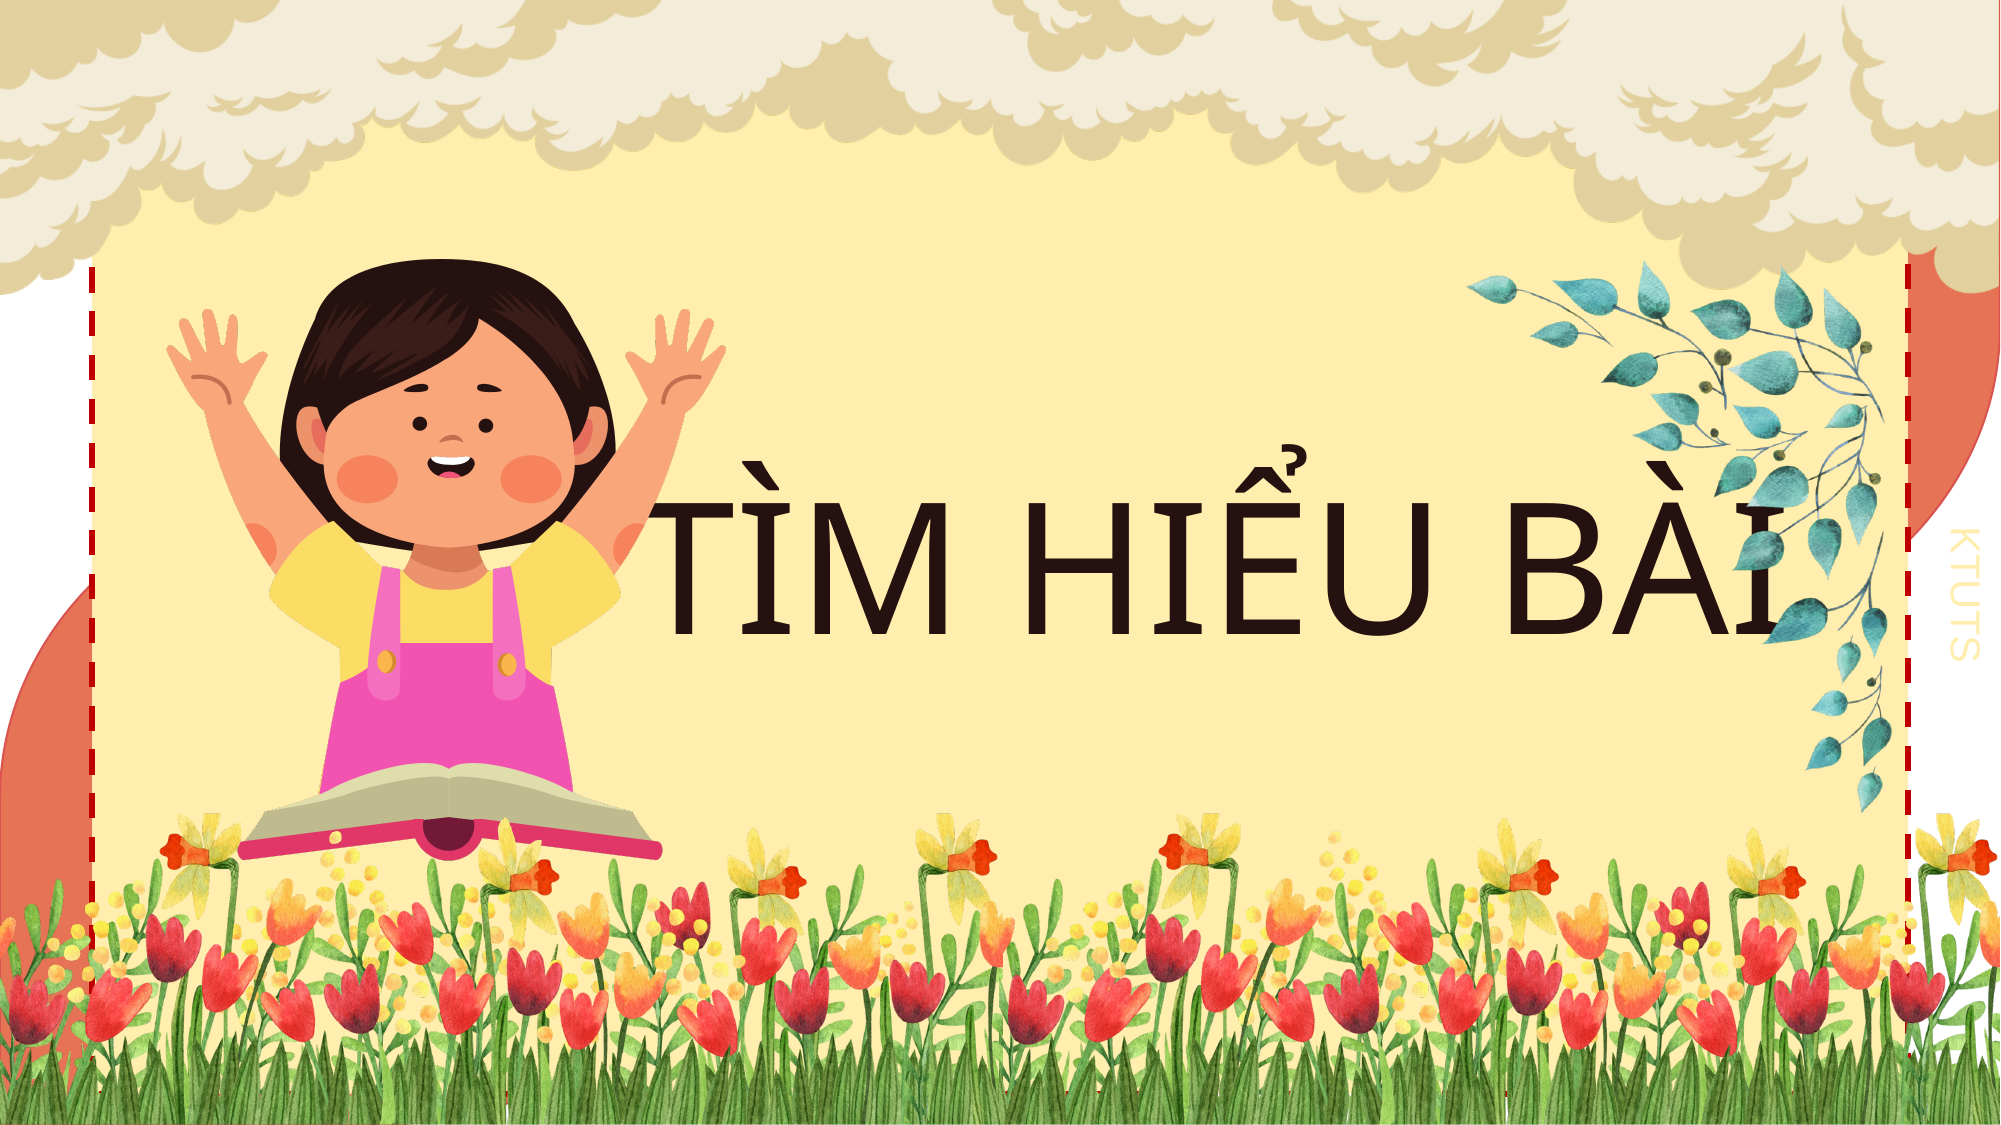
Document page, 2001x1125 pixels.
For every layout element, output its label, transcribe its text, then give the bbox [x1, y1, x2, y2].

text_box TÌM HIỂU BÀI [860, 443, 1187, 593]
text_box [0, 593, 2000, 1125]
picture [0, 0, 2000, 593]
